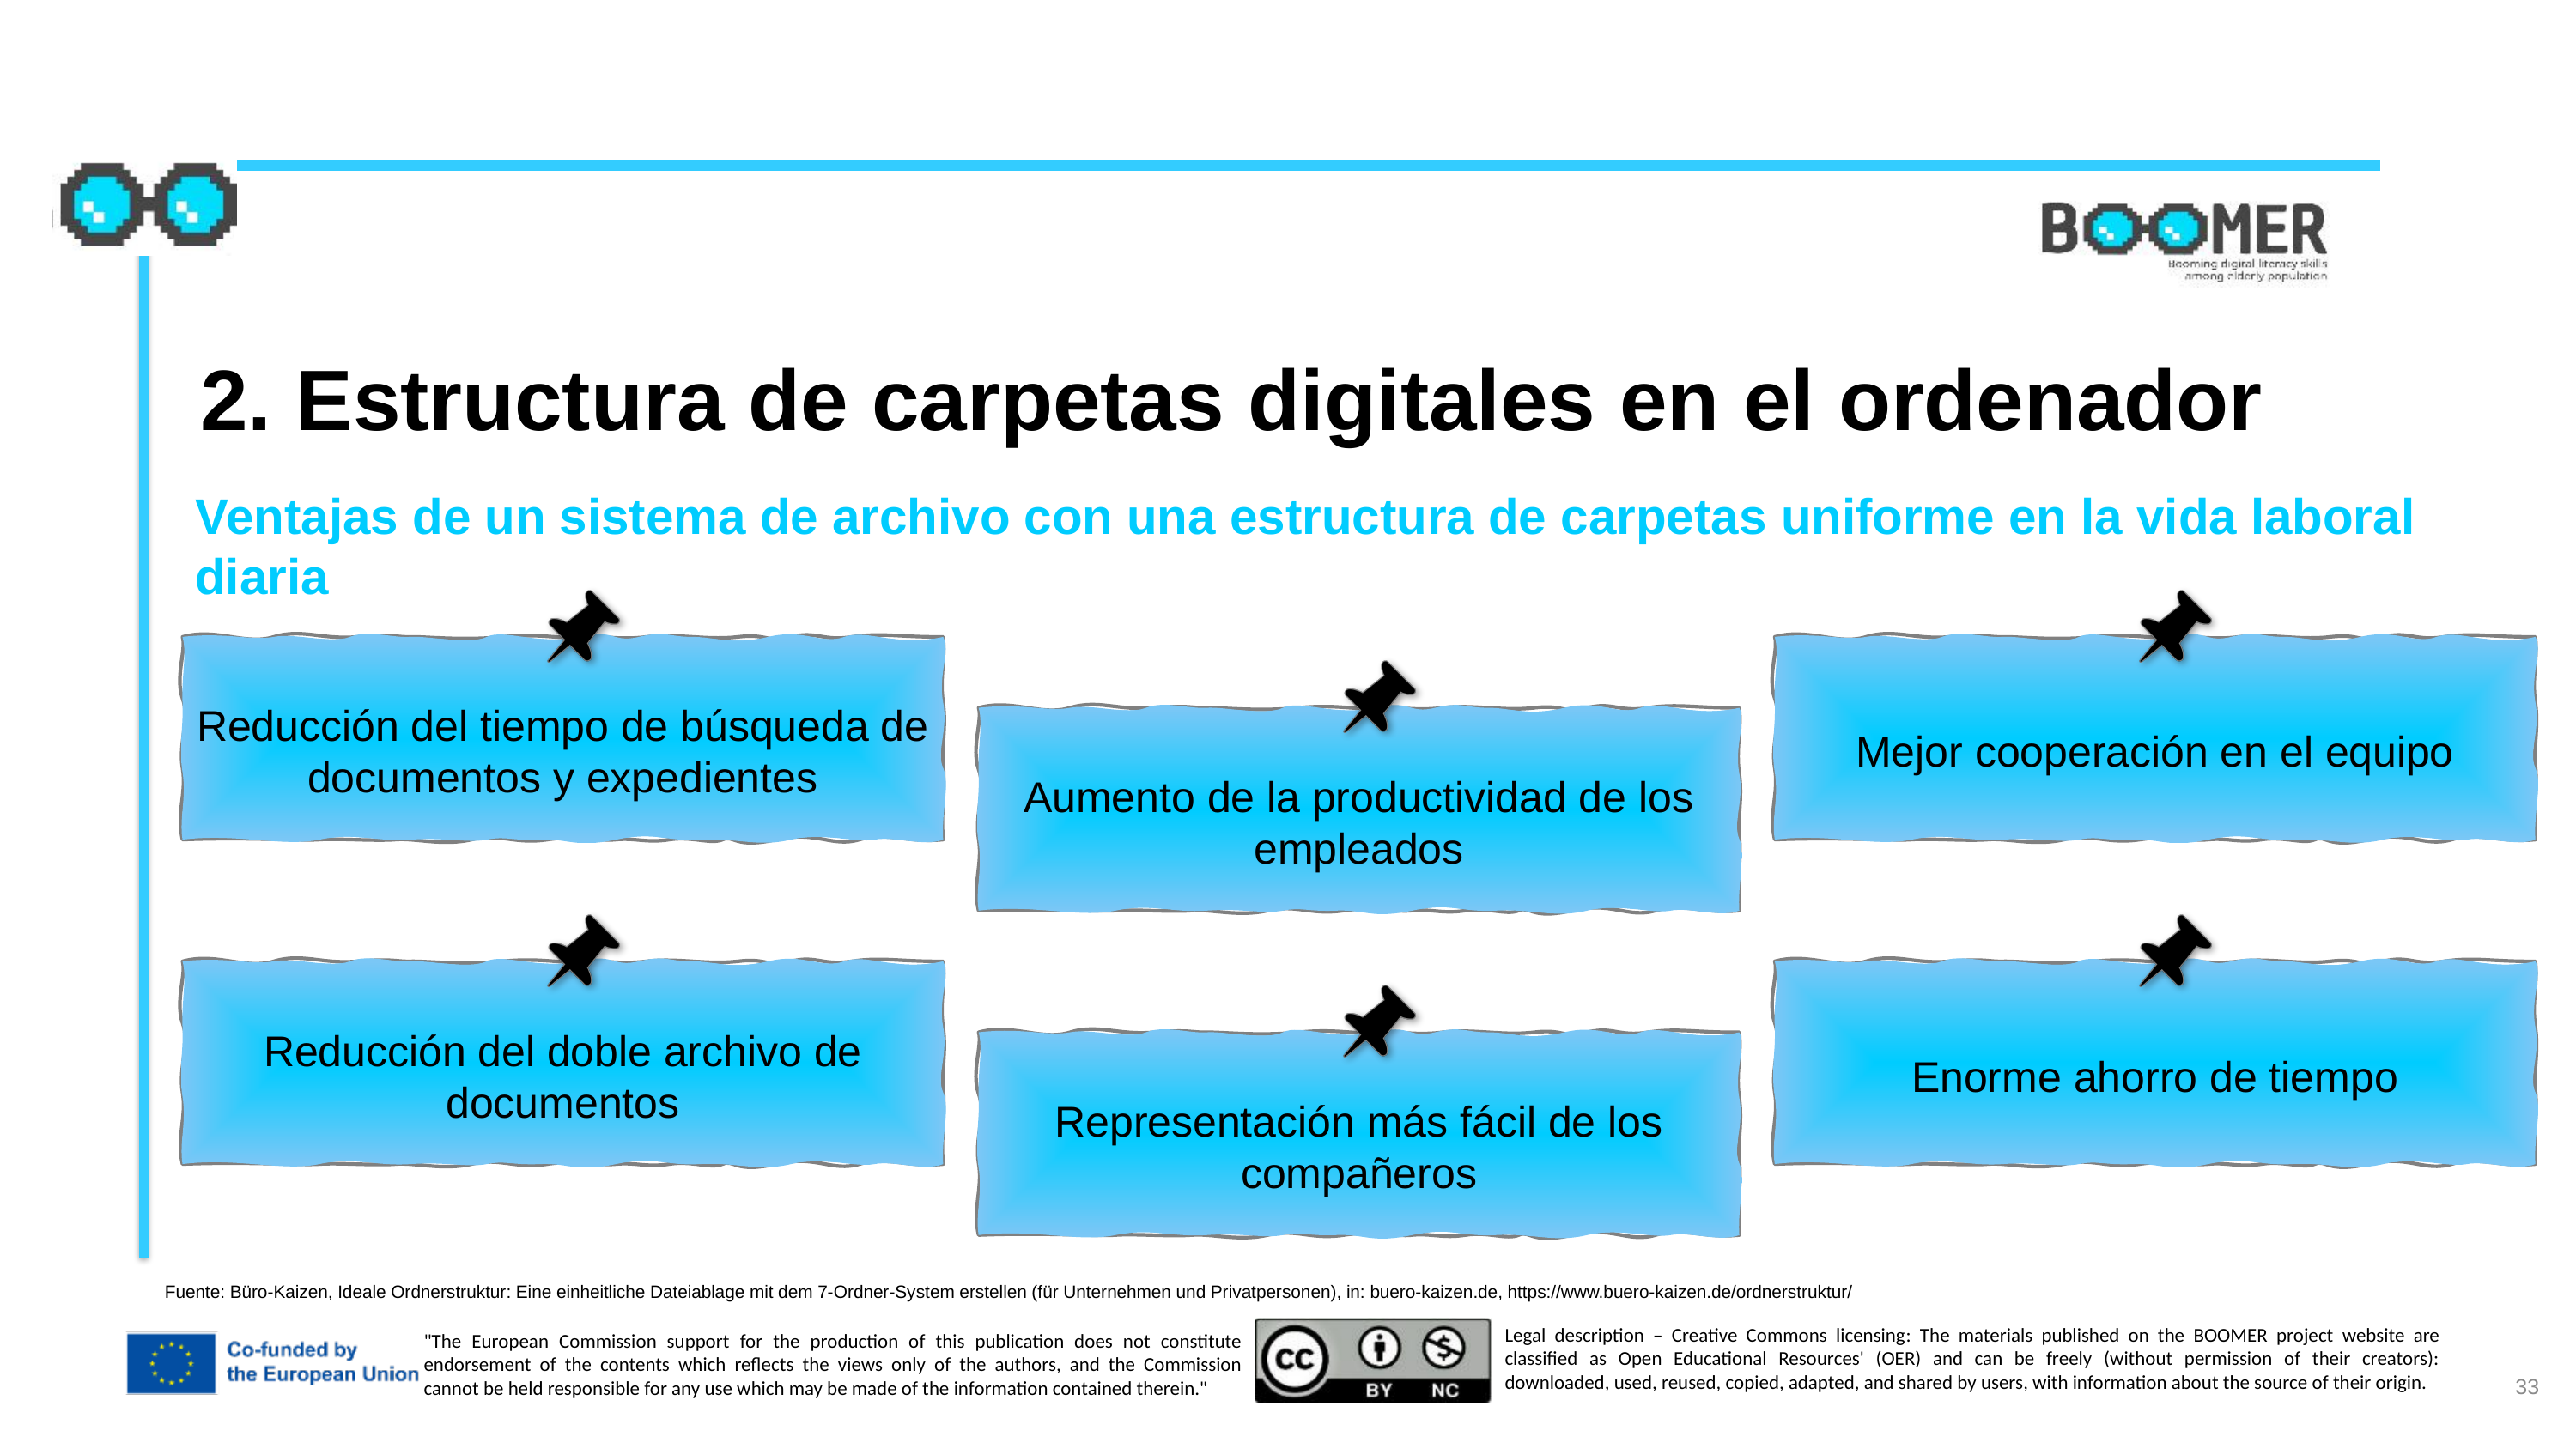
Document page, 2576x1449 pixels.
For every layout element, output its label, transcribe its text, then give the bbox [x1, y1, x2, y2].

picture [2038, 191, 2334, 288]
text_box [182, 577, 944, 840]
text_box Fuente: Büro-Kaizen, Ideale Ordnerstruktur: Eine einheitliche Dateiablage mit dem 7-Ordner-System erstellen (für Unternehmen und Privatpersonen), in: buero-kaizen.de, https://www.buero-kaizen.de/ordnerstruktur/ [152, 1257, 2561, 1308]
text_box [1774, 577, 2536, 840]
picture [1255, 1318, 1492, 1403]
picture [52, 142, 237, 256]
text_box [1774, 901, 2536, 1165]
text_box 2. Estructura de carpetas digitales en el ordenador [187, 337, 2506, 456]
text_box 33 [1972, 1347, 2553, 1425]
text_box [978, 648, 1740, 912]
picture [124, 1331, 441, 1397]
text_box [182, 901, 944, 1165]
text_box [978, 973, 1740, 1235]
text_box Ventajas de un sistema de archivo con una estructura de carpetas uniforme en la vida laboral diaria [182, 477, 2500, 551]
